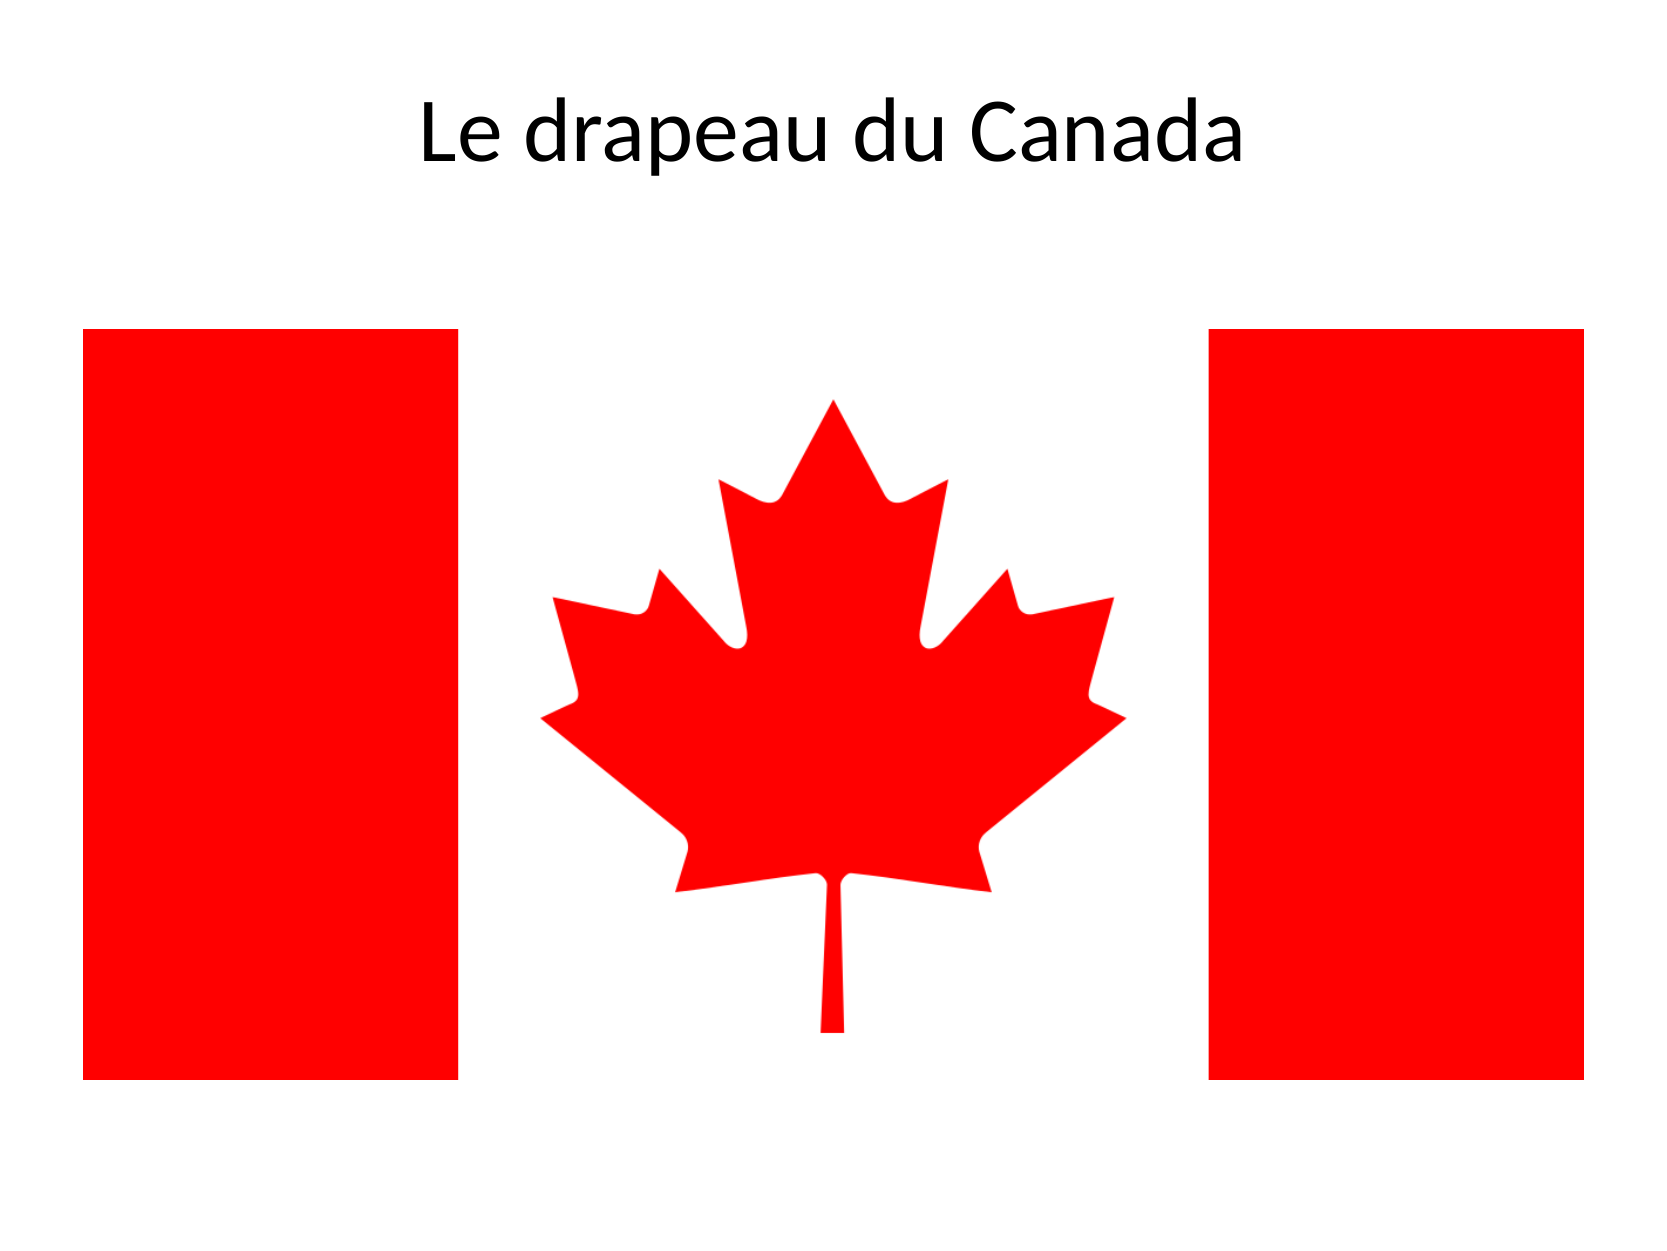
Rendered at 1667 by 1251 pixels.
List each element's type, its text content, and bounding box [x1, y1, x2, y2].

title Le drapeau du Canada [83, 50, 1584, 200]
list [83, 328, 1584, 1080]
